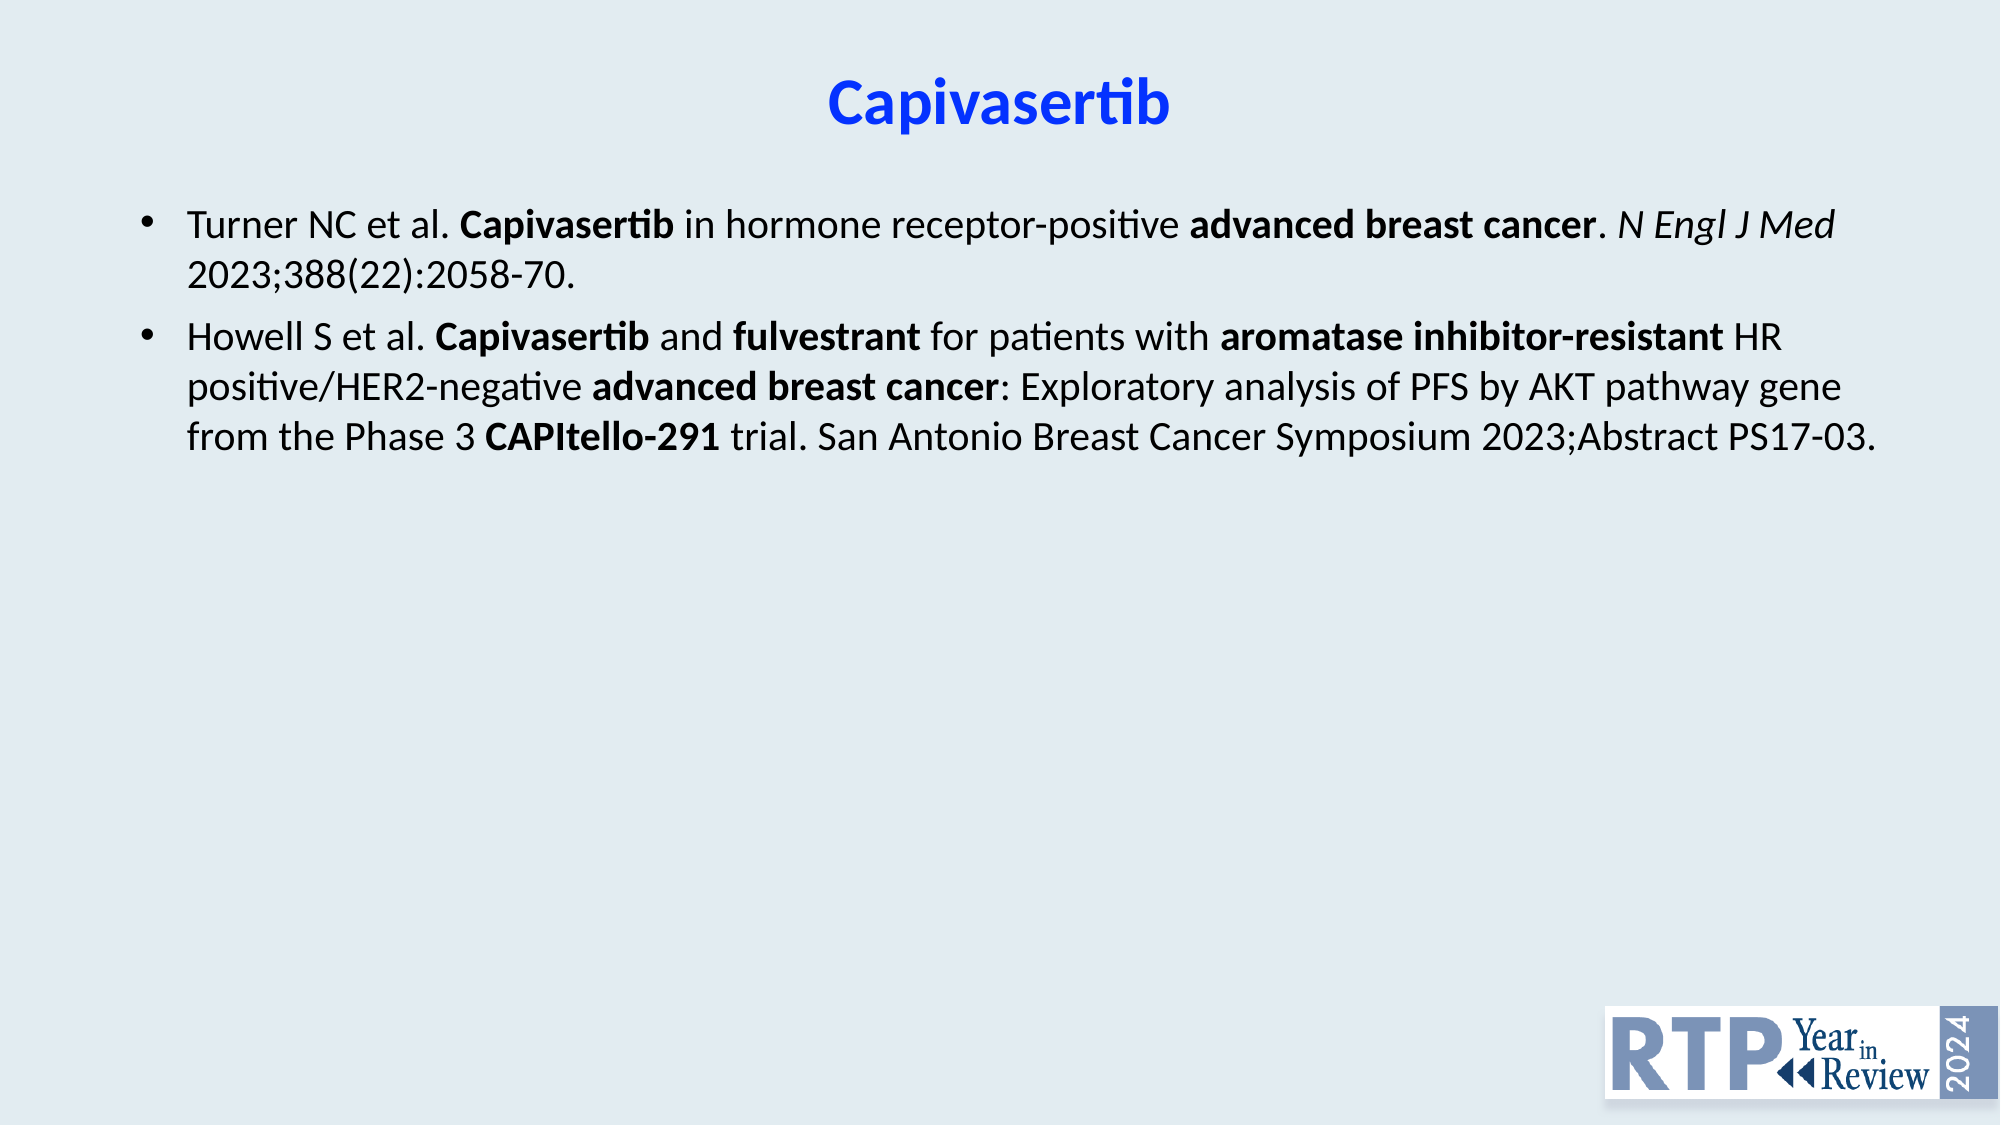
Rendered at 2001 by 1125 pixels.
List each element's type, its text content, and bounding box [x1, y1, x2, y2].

text_box Turner NC et al. Capivasertib in hormone receptor-positive advanced breast cancer. N Engl J Med 2023;388(22):2058-70. Howell S et al. Capivasertib and fulvestrant for patients with aromatase inhibitor-resistant HR positive/HER2-negative advanced breast cancer: Exploratory analysis of PFS by AKT pathway gene from the Phase 3 CAPItello-291 trial. San Antonio Breast Cancer Symposium 2023;Abstract PS17-03. [125, 189, 1910, 467]
text_box Capivasertib [0, 35, 2000, 161]
picture [1605, 1006, 1998, 1099]
